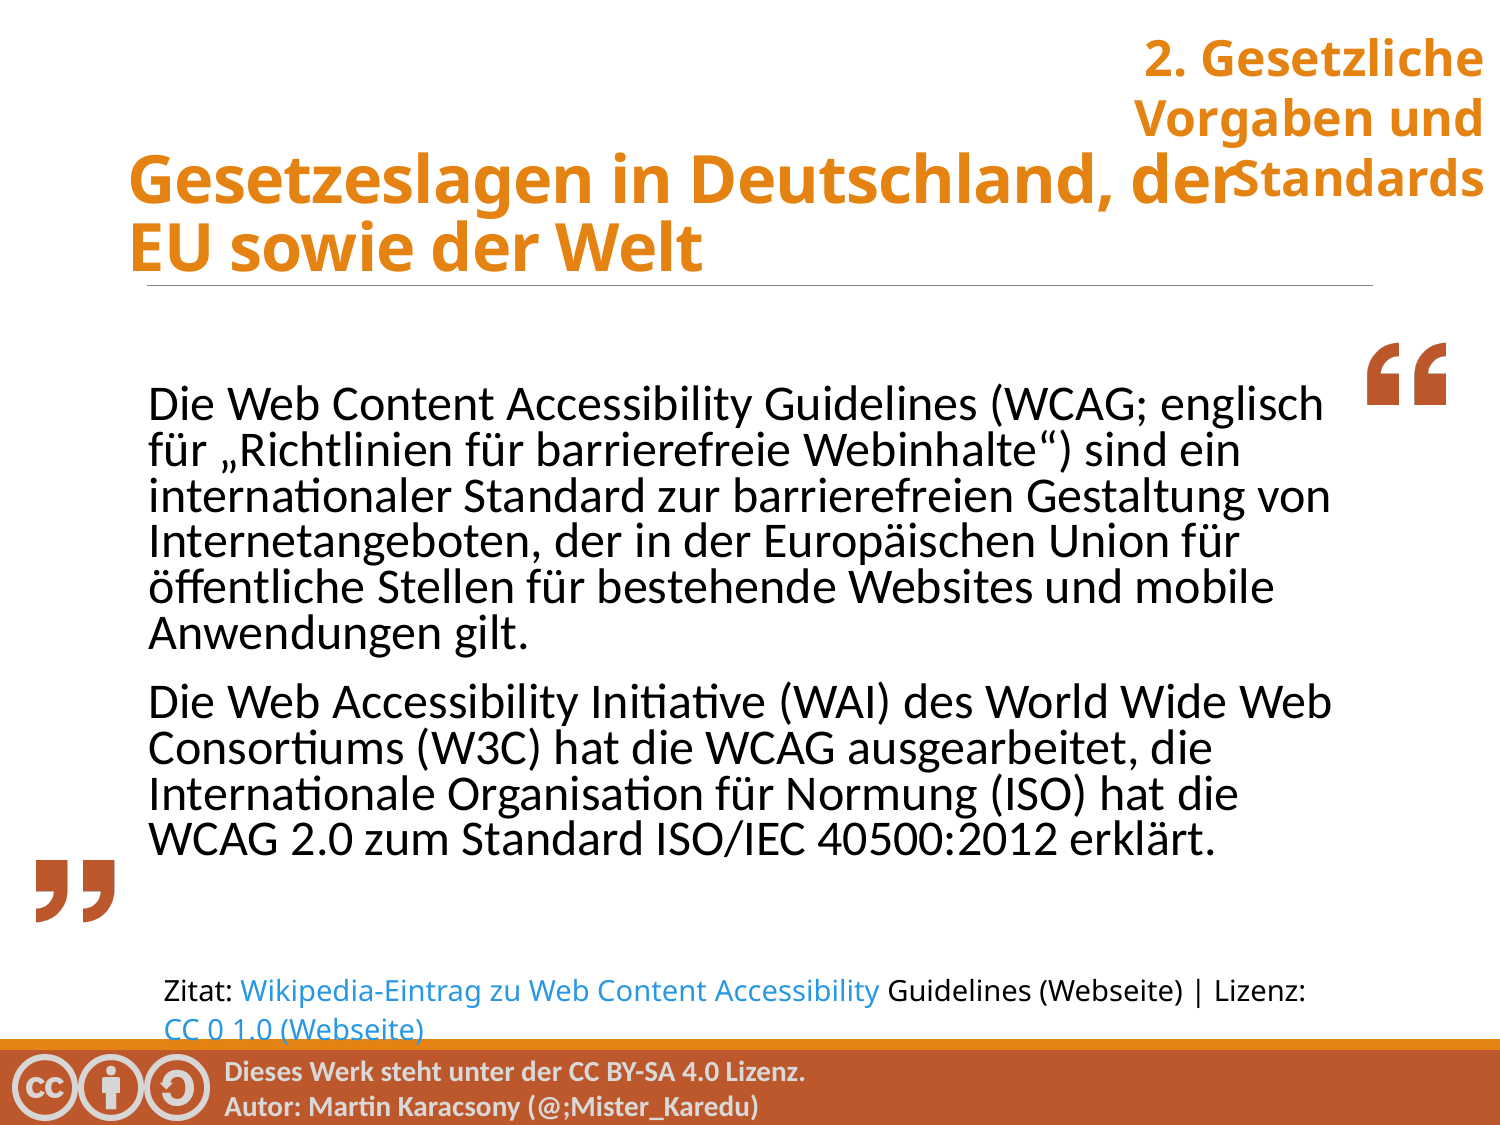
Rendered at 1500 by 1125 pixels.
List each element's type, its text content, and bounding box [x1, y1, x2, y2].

list Die Web Content Accessibility Guidelines (WCAG; englisch für „Richtlinien für barrierefreie Webinhalte“) sind ein internationaler Standard zur barrierefreien Gestaltung von Internetangeboten, der in der Europäischen Union für öffentliche Stellen für bestehende Websites und mobile Anwendungen gilt. Die Web Accessibility Initiative (WAI) des World Wide Web Consortiums (W3C) hat die WCAG ausgearbeitet, die Internationale Organisation für Normung (ISO) hat die WCAG 2.0 zum Standard ISO/IEC 40500:2012 erklärt. [148, 308, 1365, 964]
picture [0, 814, 151, 966]
picture [1331, 297, 1483, 449]
text_box Zitat: Wikipedia-Eintrag zu Web Content Accessibility Guidelines (Webseite) | Lizenz: CC 0 1.0 (Webseite) [148, 964, 1407, 1059]
text_box 2. Gesetzliche Vorgaben und Standards [917, 19, 1500, 214]
text_box Gesetzeslagen in Deutschland, der EU sowie der Welt [113, 141, 1351, 299]
